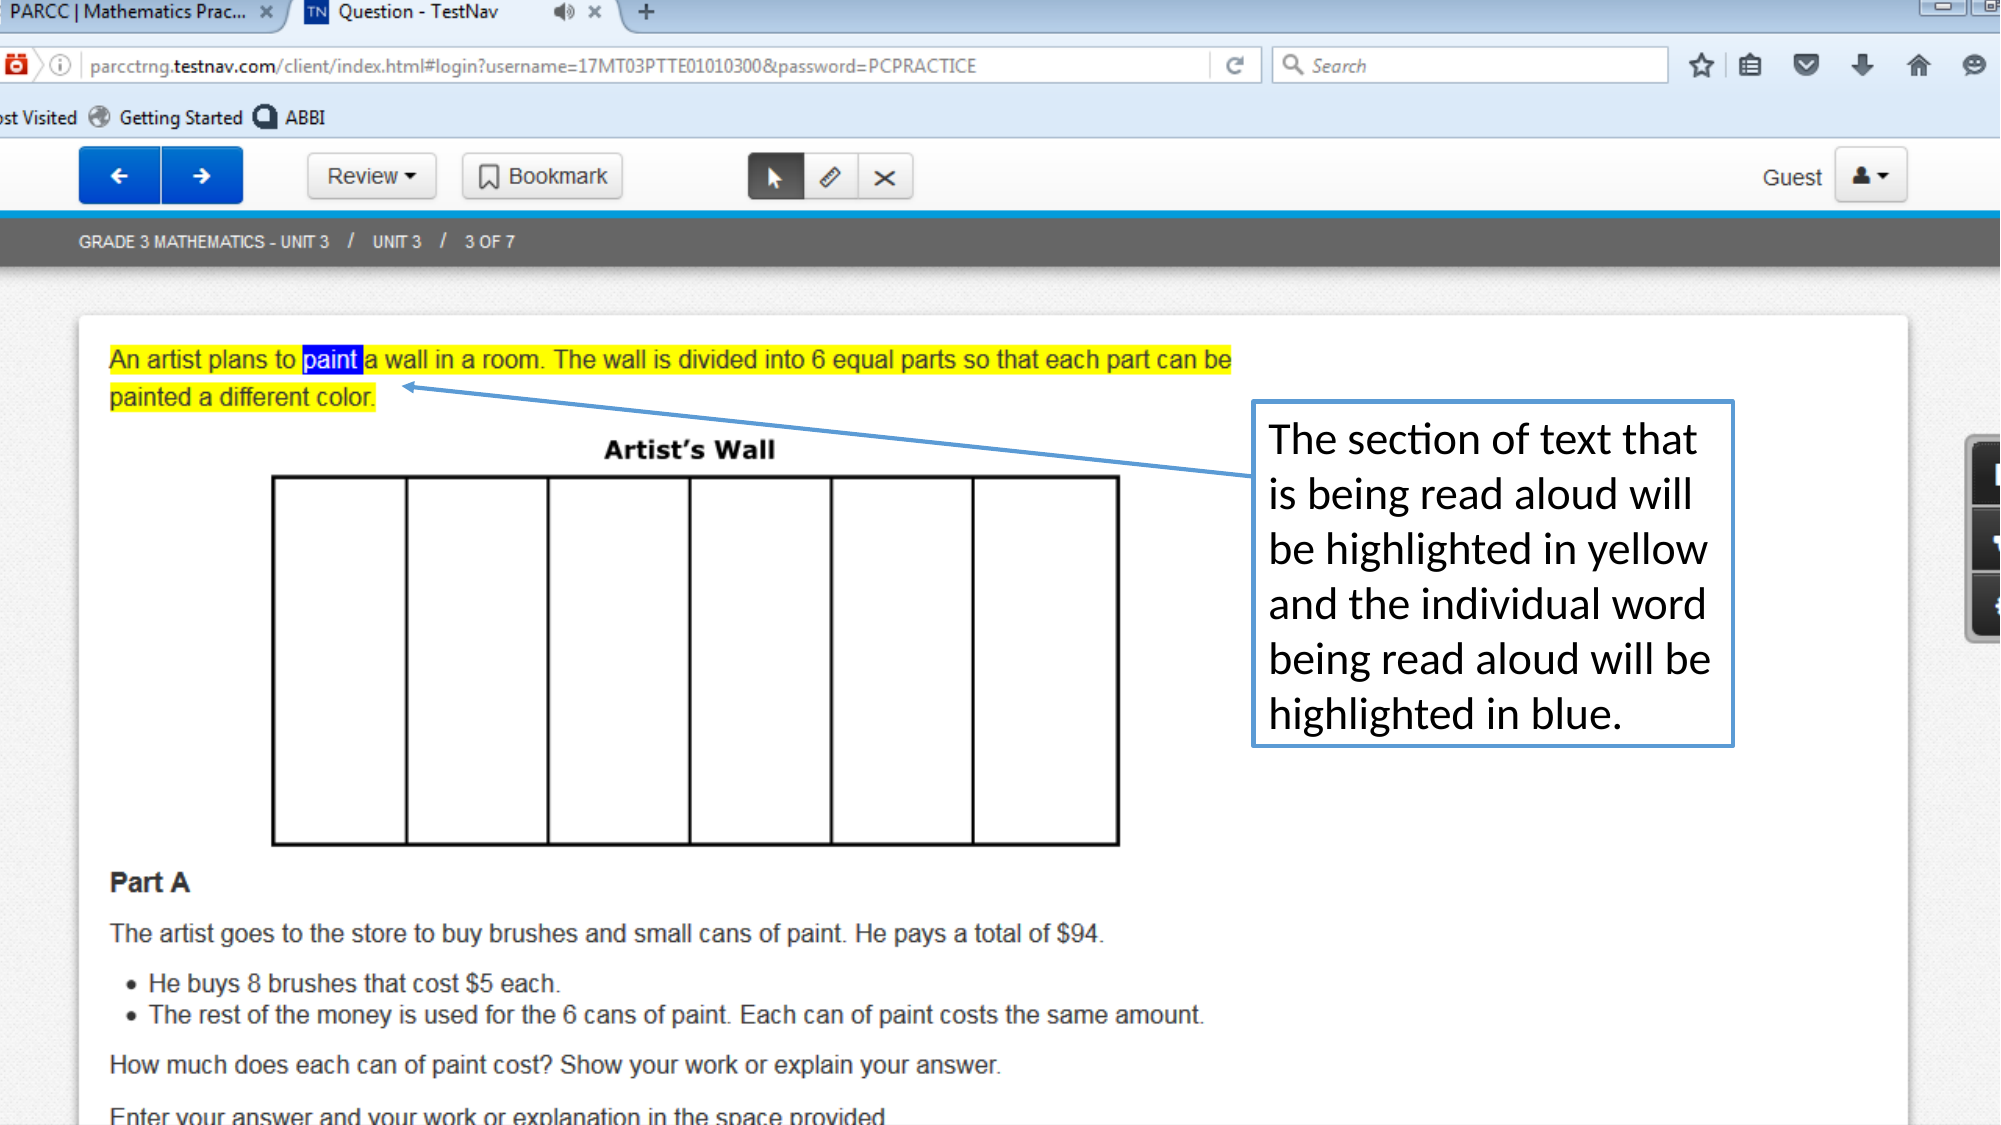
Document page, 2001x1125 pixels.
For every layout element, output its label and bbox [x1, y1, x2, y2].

text_box [401, 385, 1254, 477]
picture [0, 219, 2000, 1125]
picture [0, 0, 2000, 210]
